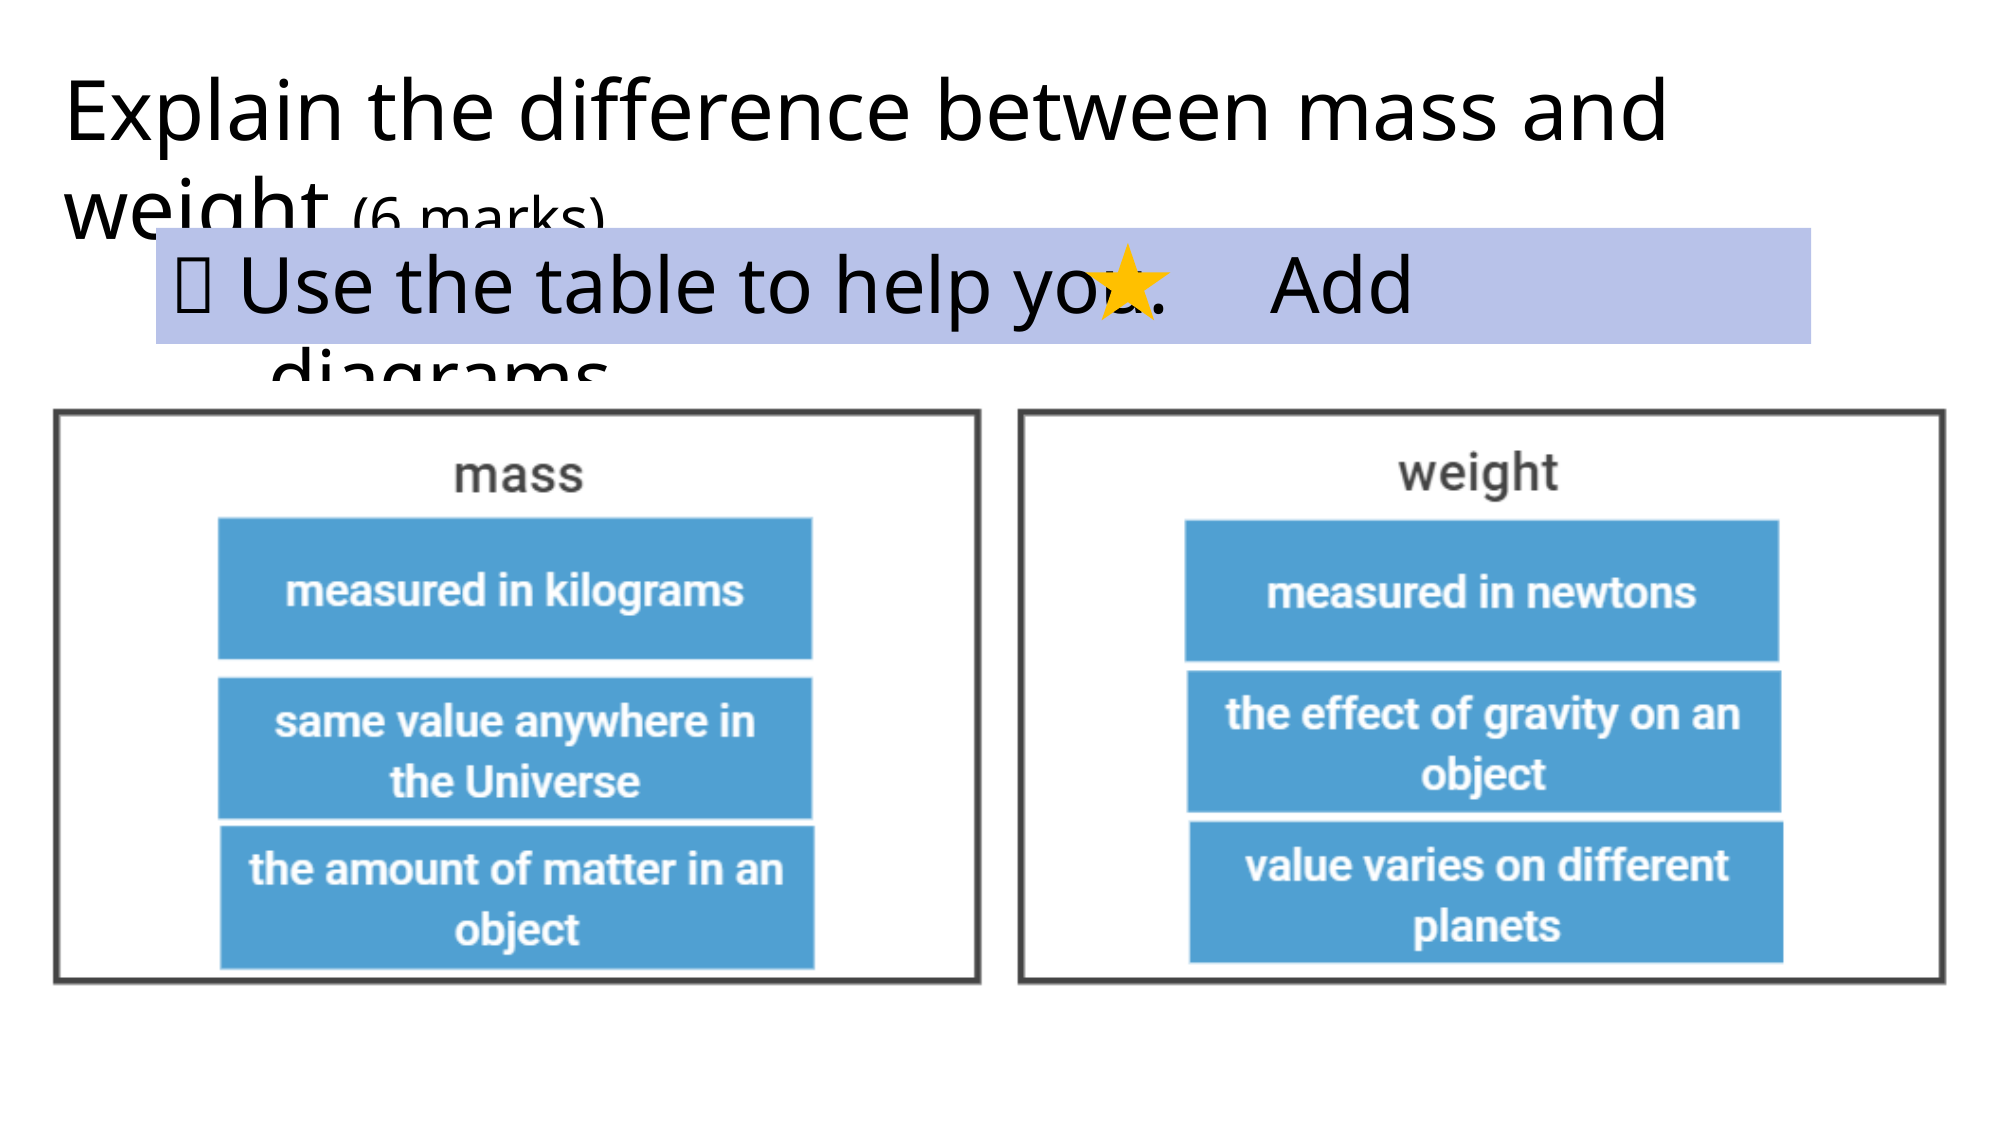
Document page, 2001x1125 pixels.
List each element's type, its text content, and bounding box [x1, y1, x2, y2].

text_box [1082, 239, 1174, 323]
text_box Explain the difference between mass and weight (6 marks) [48, 49, 1973, 265]
text_box  Use the table to help you. Add diagrams. [156, 227, 1812, 344]
picture [26, 381, 1973, 1002]
